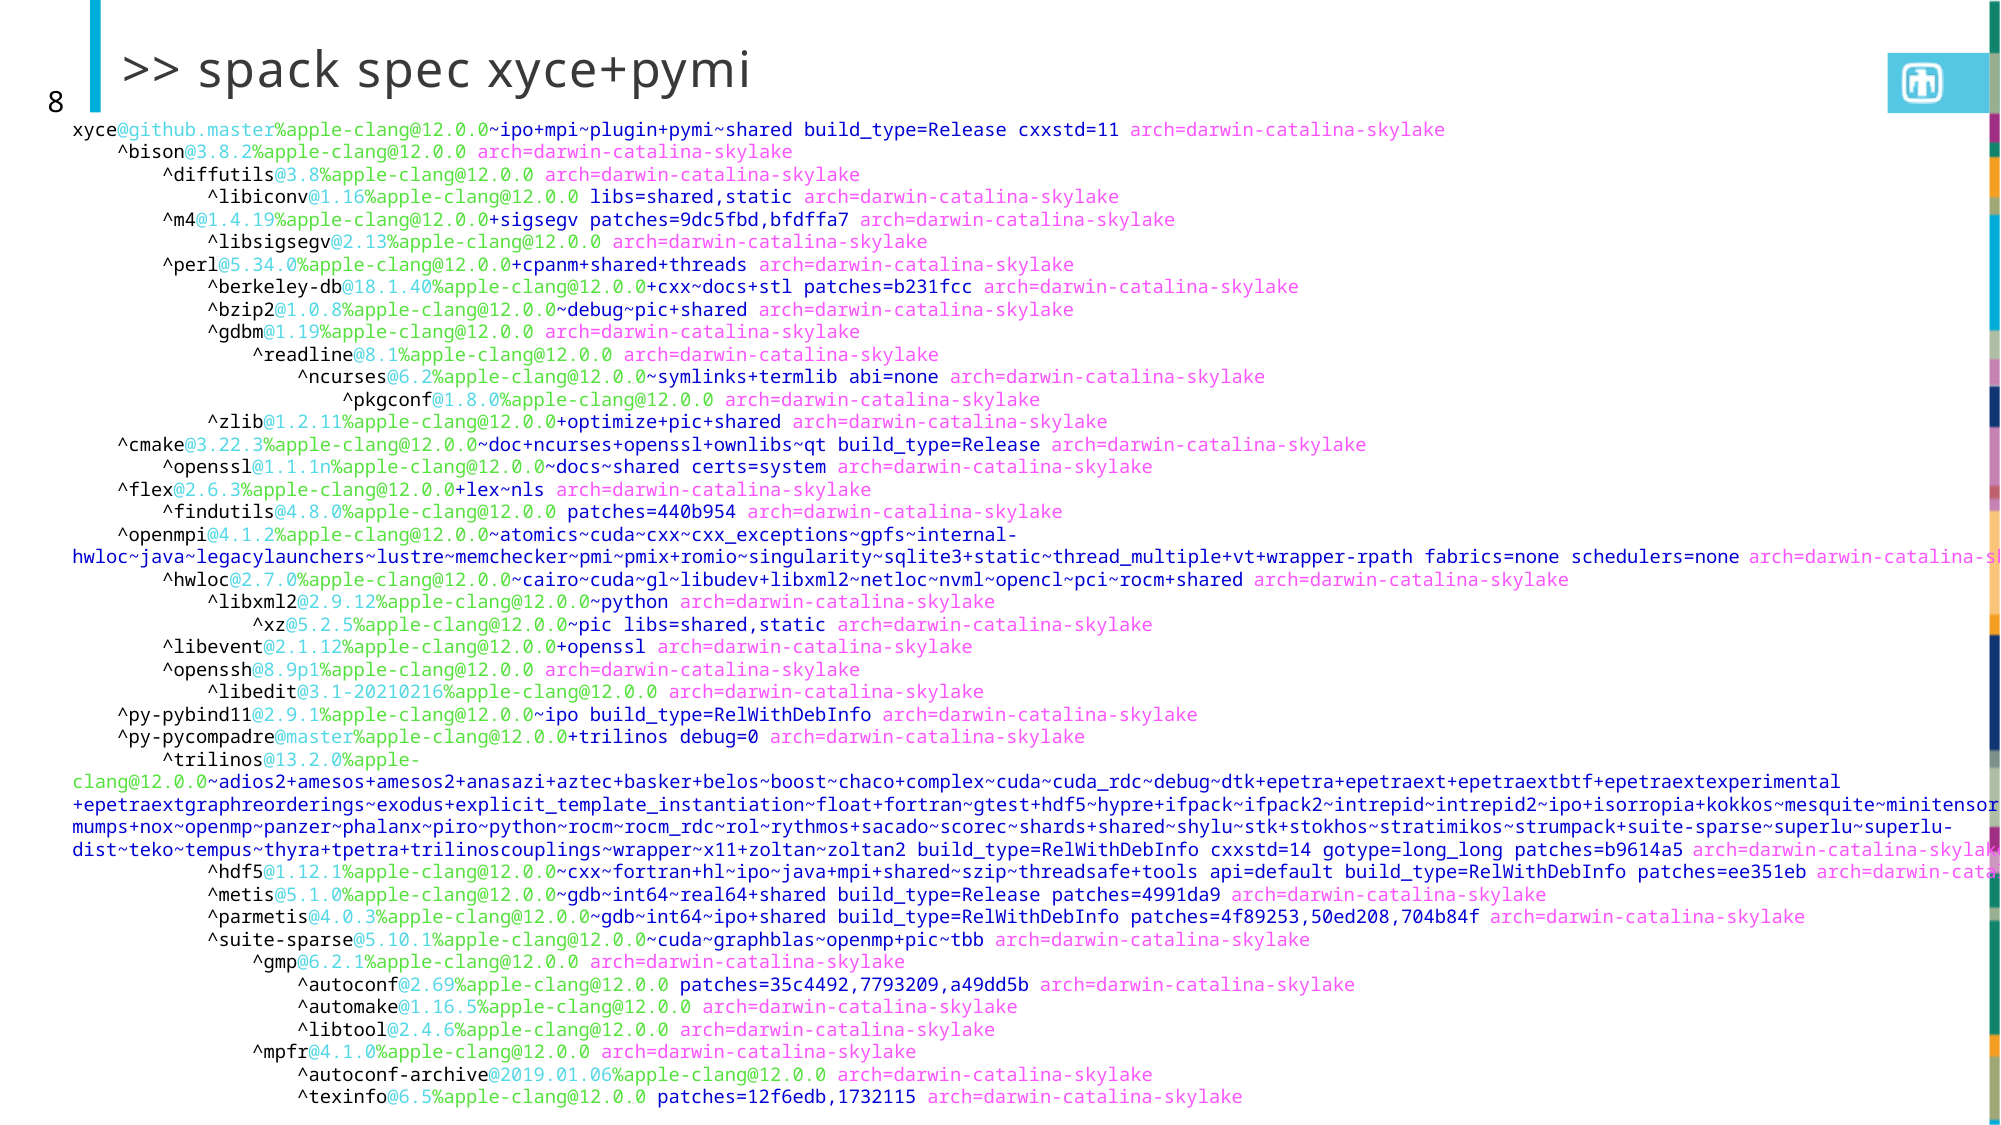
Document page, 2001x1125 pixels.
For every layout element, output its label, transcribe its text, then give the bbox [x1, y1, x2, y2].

picture [1990, 1115, 1999, 1120]
picture [1990, 1, 1999, 110]
title >> spack spec xyce+pymi [107, 11, 1758, 106]
picture [1901, 62, 1944, 104]
text_box xyce@github.master%apple-clang@12.0.0~ipo+mpi~plugin+pymi~shared build_type=Release cxxstd=11 arch=darwin-catalina-skylake ^bison@3.8.2%apple-clang@12.0.0 arch=darwin-catalina-skylake ^diffutils@3.8%apple-clang@12.0.0 arch=darwin-catalina-skylake ^libiconv@1.16%apple-clang@12.0.0 libs=shared,static arch=darwin-catalina-skylake ^m4@1.4.19%apple-clang@12.0.0+sigsegv patches=9dc5fbd,bfdffa7 arch=darwin-catalina-skylake ^libsigsegv@2.13%apple-clang@12.0.0 arch=darwin-catalina-skylake ^perl@5.34.0%apple-clang@12.0.0+cpanm+shared+threads arch=darwin-catalina-skylake ^berkeley-db@18.1.40%apple-clang@12.0.0+cxx~docs+stl patches=b231fcc arch=darwin-catalina-skylake ^bzip2@1.0.8%apple-clang@12.0.0~debug~pic+shared arch=darwin-catalina-skylake ^gdbm@1.19%apple-clang@12.0.0 arch=darwin-catalina-skylake ^readline@8.1%apple-clang@12.0.0 arch=darwin-catalina-skylake ^ncurses@6.2%apple-clang@12.0.0~symlinks+termlib abi=none arch=darwin-catalina-skylake ^pkgconf@1.8.0%apple-clang@12.0.0 arch=darwin-catalina-skylake ^zlib@1.2.11%apple-clang@12.0.0+optimize+pic+shared arch=darwin-catalina-skylake ^cmake@3.22.3%apple-clang@12.0.0~doc+ncurses+openssl+ownlibs~qt build_type=Release arch=darwin-catalina-skylake ^openssl@1.1.1n%apple-clang@12.0.0~docs~shared certs=system arch=darwin-catalina-skylake ^flex@2.6.3%apple-clang@12.0.0+lex~nls arch=darwin-catalina-skylake ^findutils@4.8.0%apple-clang@12.0.0 patches=440b954 arch=darwin-catalina-skylake ^openmpi@4.1.2%apple-clang@12.0.0~atomics~cuda~cxx~cxx_exceptions~gpfs~internal-hwloc~java~legacylaunchers~lustre~memchecker~pmi~pmix+romio~singularity~sqlite3+static~thread_multiple+vt+wrapper-rpath fabrics=none schedulers=none arch=darwin-catalina-skylake ^hwloc@2.7.0%apple-clang@12.0.0~cairo~cuda~gl~libudev+libxml2~netloc~nvml~opencl~pci~rocm+shared arch=darwin-catalina-skylake ^libxml2@2.9.12%apple-clang@12.0.0~python arch=darwin-catalina-skylake ^xz@5.2.5%apple-clang@12.0.0~pic libs=shared,static arch=darwin-catalina-skylake ^libevent@2.1.12%apple-clang@12.0.0+openssl arch=darwin-catalina-skylake ^openssh@8.9p1%apple-clang@12.0.0 arch=darwin-catalina-skylake ^libedit@3.1-20210216%apple-clang@12.0.0 arch=darwin-catalina-skylake ^py-pybind11@2.9.1%apple-clang@12.0.0~ipo build_type=RelWithDebInfo arch=darwin-catalina-skylake ^py-pycompadre@master%apple-clang@12.0.0+trilinos debug=0 arch=darwin-catalina-skylake ^trilinos@13.2.0%apple-clang@12.0.0~adios2+amesos+amesos2+anasazi+aztec+basker+belos~boost~chaco+complex~cuda~cuda_rdc~debug~dtk+epetra+epetraext+epetraextbtf+epetraextexperimental +epetraextgraphreorderings~exodus+explicit_template_instantiation~float+fortran~gtest+hdf5~hypre+ifpack~ifpack2~intrepid~intrepid2~ipo+isorropia+kokkos~mesquite~minitensor~ml+mpi~muelu~mumps+nox~openmp~panzer~phalanx~piro~python~rocm~rocm_rdc~rol~rythmos+sacado~scorec~shards+shared~shylu~stk+stokhos~stratimikos~strumpack+suite-sparse~superlu~superlu-dist~teko~tempus~thyra+tpetra+trilinoscouplings~wrapper~x11+zoltan~zoltan2 build_type=RelWithDebInfo cxxstd=14 gotype=long_long patches=b9614a5 arch=darwin-catalina-skylake ^hdf5@1.12.1%apple-clang@12.0.0~cxx~fortran+hl~ipo~java+mpi+shared~szip~threadsafe+tools api=default build_type=RelWithDebInfo patches=ee351eb arch=darwin-catalina-skylake ^metis@5.1.0%apple-clang@12.0.0~gdb~int64~real64+shared build_type=Release patches=4991da9 arch=darwin-catalina-skylake ^parmetis@4.0.3%apple-clang@12.0.0~gdb~int64~ipo+shared build_type=RelWithDebInfo patches=4f89253,50ed208,704b84f arch=darwin-catalina-skylake ^suite-sparse@5.10.1%apple-clang@12.0.0~cuda~graphblas~openmp+pic~tbb arch=darwin-catalina-skylake ^gmp@6.2.1%apple-clang@12.0.0 arch=darwin-catalina-skylake ^autoconf@2.69%apple-clang@12.0.0 patches=35c4492,7793209,a49dd5b arch=darwin-catalina-skylake ^automake@1.16.5%apple-clang@12.0.0 arch=darwin-catalina-skylake ^libtool@2.4.6%apple-clang@12.0.0 arch=darwin-catalina-skylake ^mpfr@4.1.0%apple-clang@12.0.0 arch=darwin-catalina-skylake ^autoconf-archive@2019.01.06%apple-clang@12.0.0 arch=darwin-catalina-skylake ^texinfo@6.5%apple-clang@12.0.0 patches=12f6edb,1732115 arch=darwin-catalina-skylake [57, 110, 2000, 1115]
slide_number 8 [10, 73, 80, 133]
